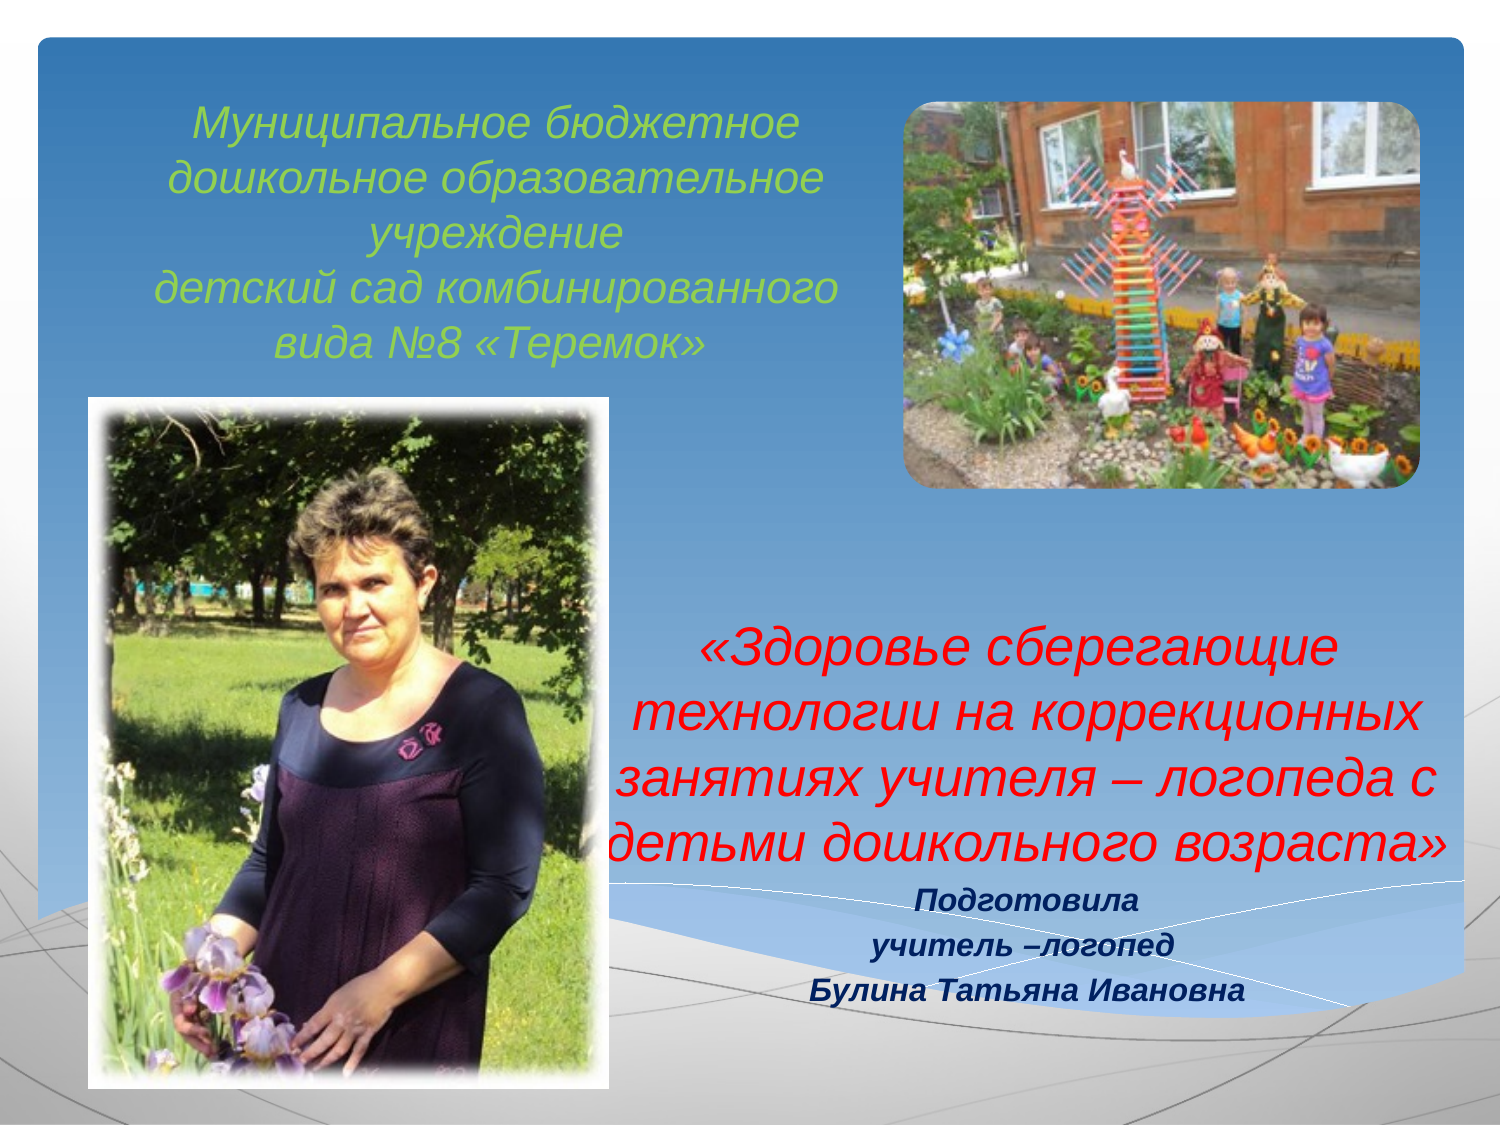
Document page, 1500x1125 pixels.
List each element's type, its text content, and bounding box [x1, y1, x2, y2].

picture [88, 396, 609, 1089]
subtitle «Здоровье сберегающие технологии на коррекционных занятиях учителя – логопеда с детьми дошкольного возраста» Подготовила учитель –логопед Булина Татьяна Ивановна [615, 550, 1471, 1071]
picture [903, 101, 1421, 489]
title Муниципальное бюджетное дошкольное образовательное учреждение детский сад комбинированного вида №8 «Теремок» [88, 0, 905, 426]
